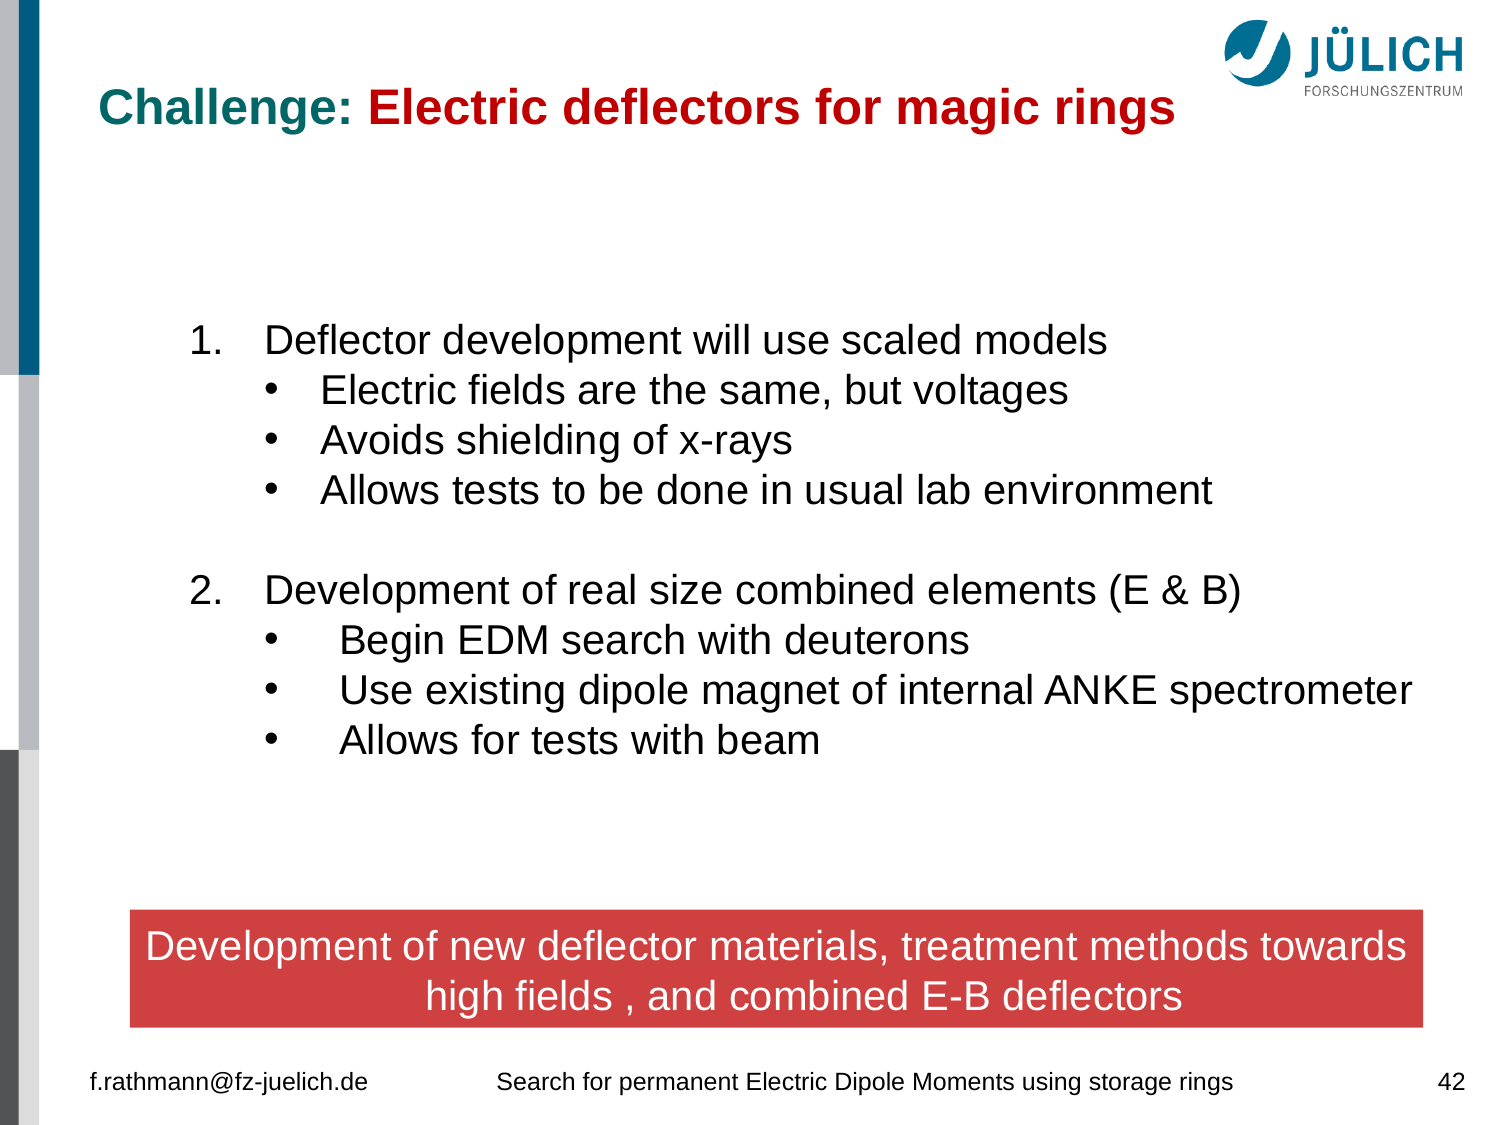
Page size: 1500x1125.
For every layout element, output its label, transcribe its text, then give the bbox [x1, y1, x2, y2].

slide_number 42 [1340, 1042, 1481, 1103]
slide_number f.rathmann@fz-juelich.de [75, 1042, 391, 1103]
text_box Challenge: Electric deflectors for magic rings [83, 48, 1359, 161]
footer Search for permanent Electric Dipole Moments using storage rings [414, 1042, 1317, 1103]
picture [1223, 18, 1462, 96]
